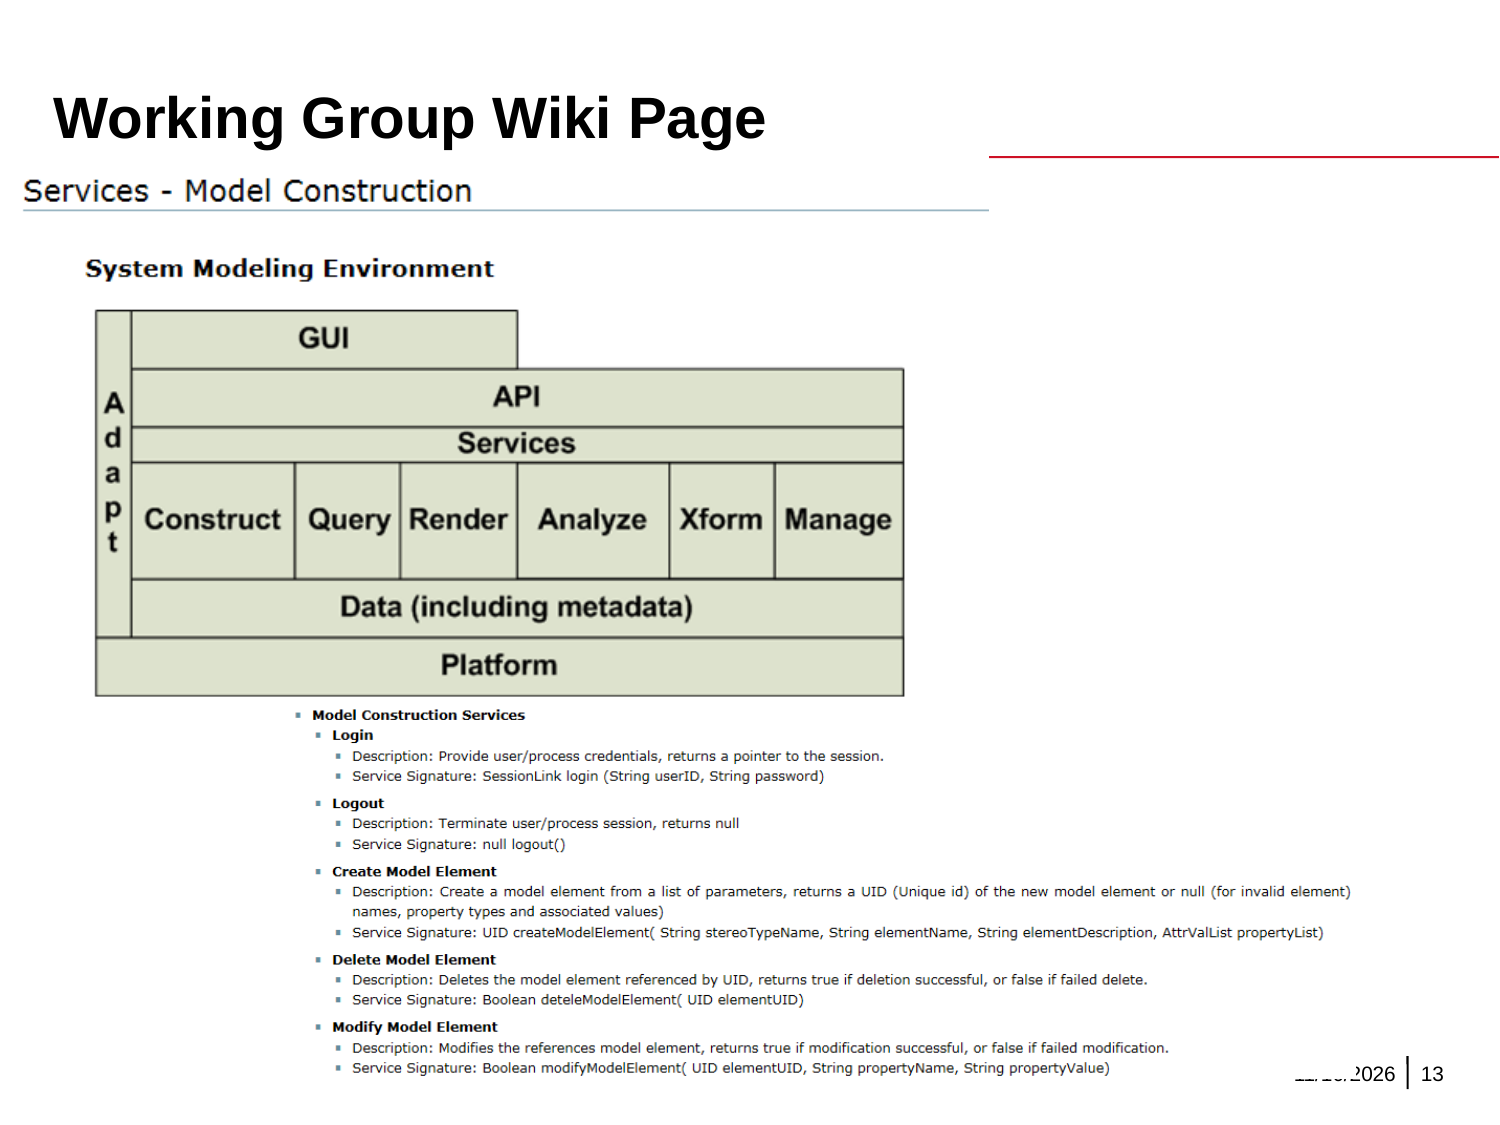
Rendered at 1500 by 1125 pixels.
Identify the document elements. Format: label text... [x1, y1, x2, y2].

title Working Group Wiki Page [38, 45, 1225, 158]
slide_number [1045, 1042, 1396, 1103]
slide_number 13 [1420, 1042, 1490, 1103]
picture [0, 155, 1356, 1079]
